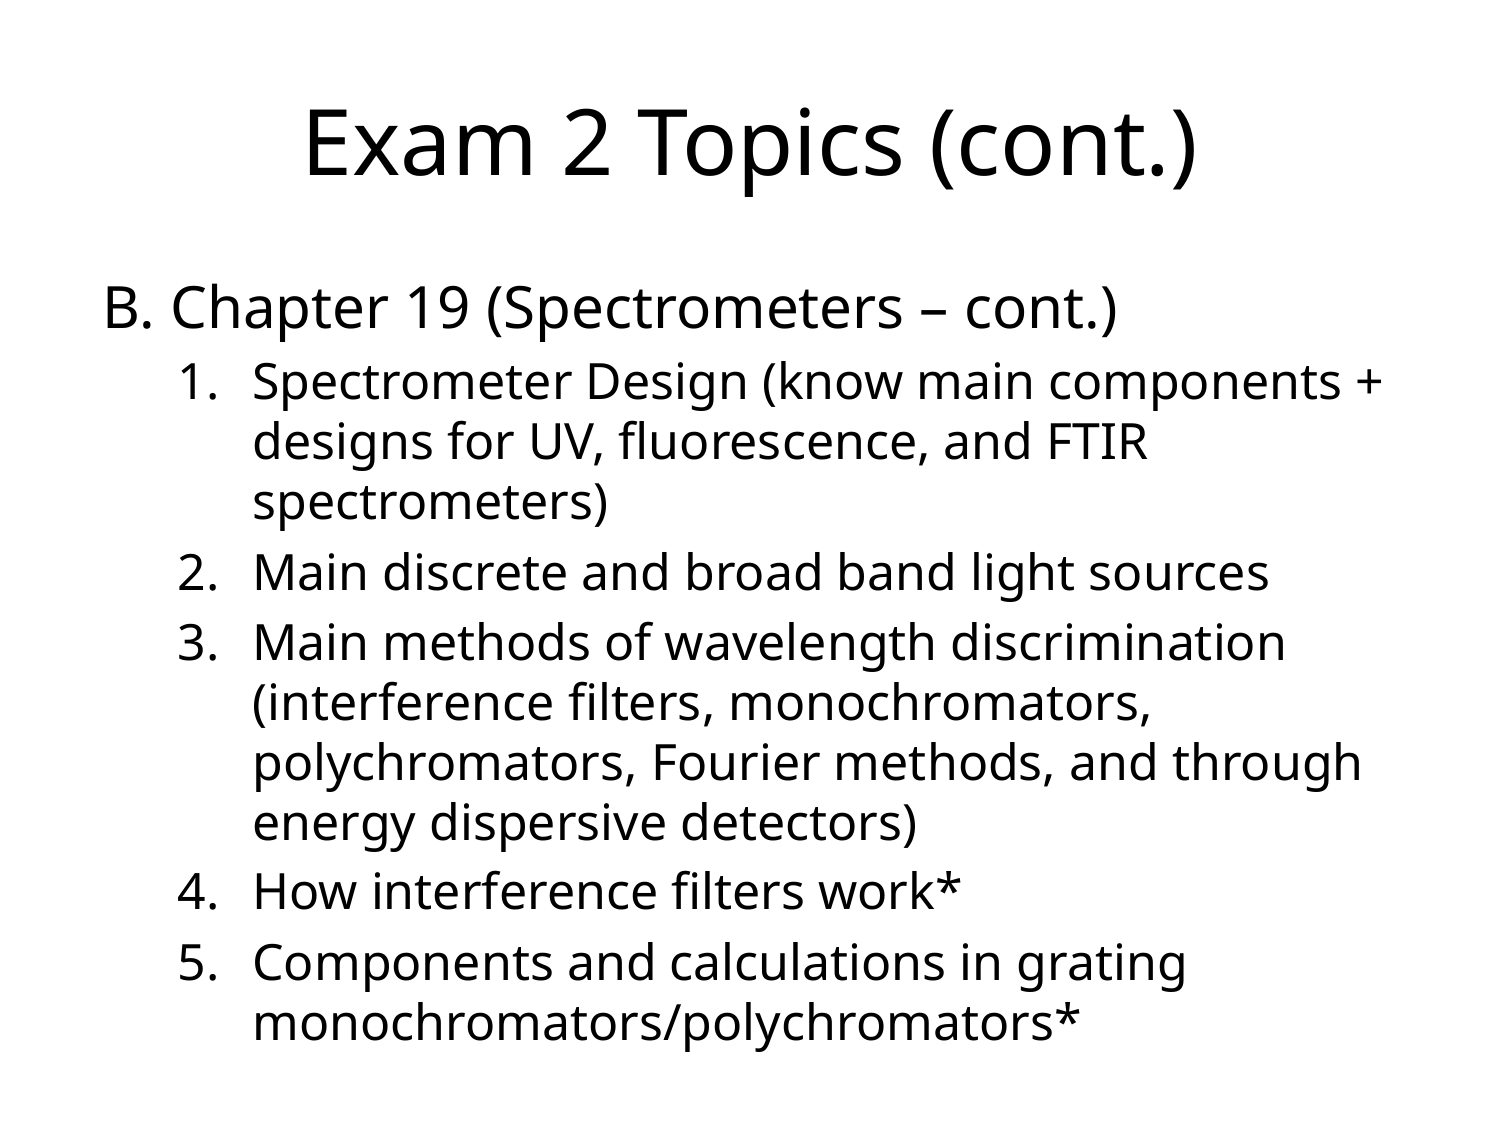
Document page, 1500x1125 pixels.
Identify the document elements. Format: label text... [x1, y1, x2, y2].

title Exam 2 Topics (cont.) [75, 45, 1425, 233]
list B. Chapter 19 (Spectrometers – cont.) Spectrometer Design (know main components + designs for UV, fluorescence, and FTIR spectrometers) Main discrete and broad band light sources Main methods of wavelength discrimination (interference filters, monochromators, polychromators, Fourier methods, and through energy dispersive detectors) How interference filters work* Components and calculations in grating monochromators/polychromators* [87, 262, 1425, 1063]
